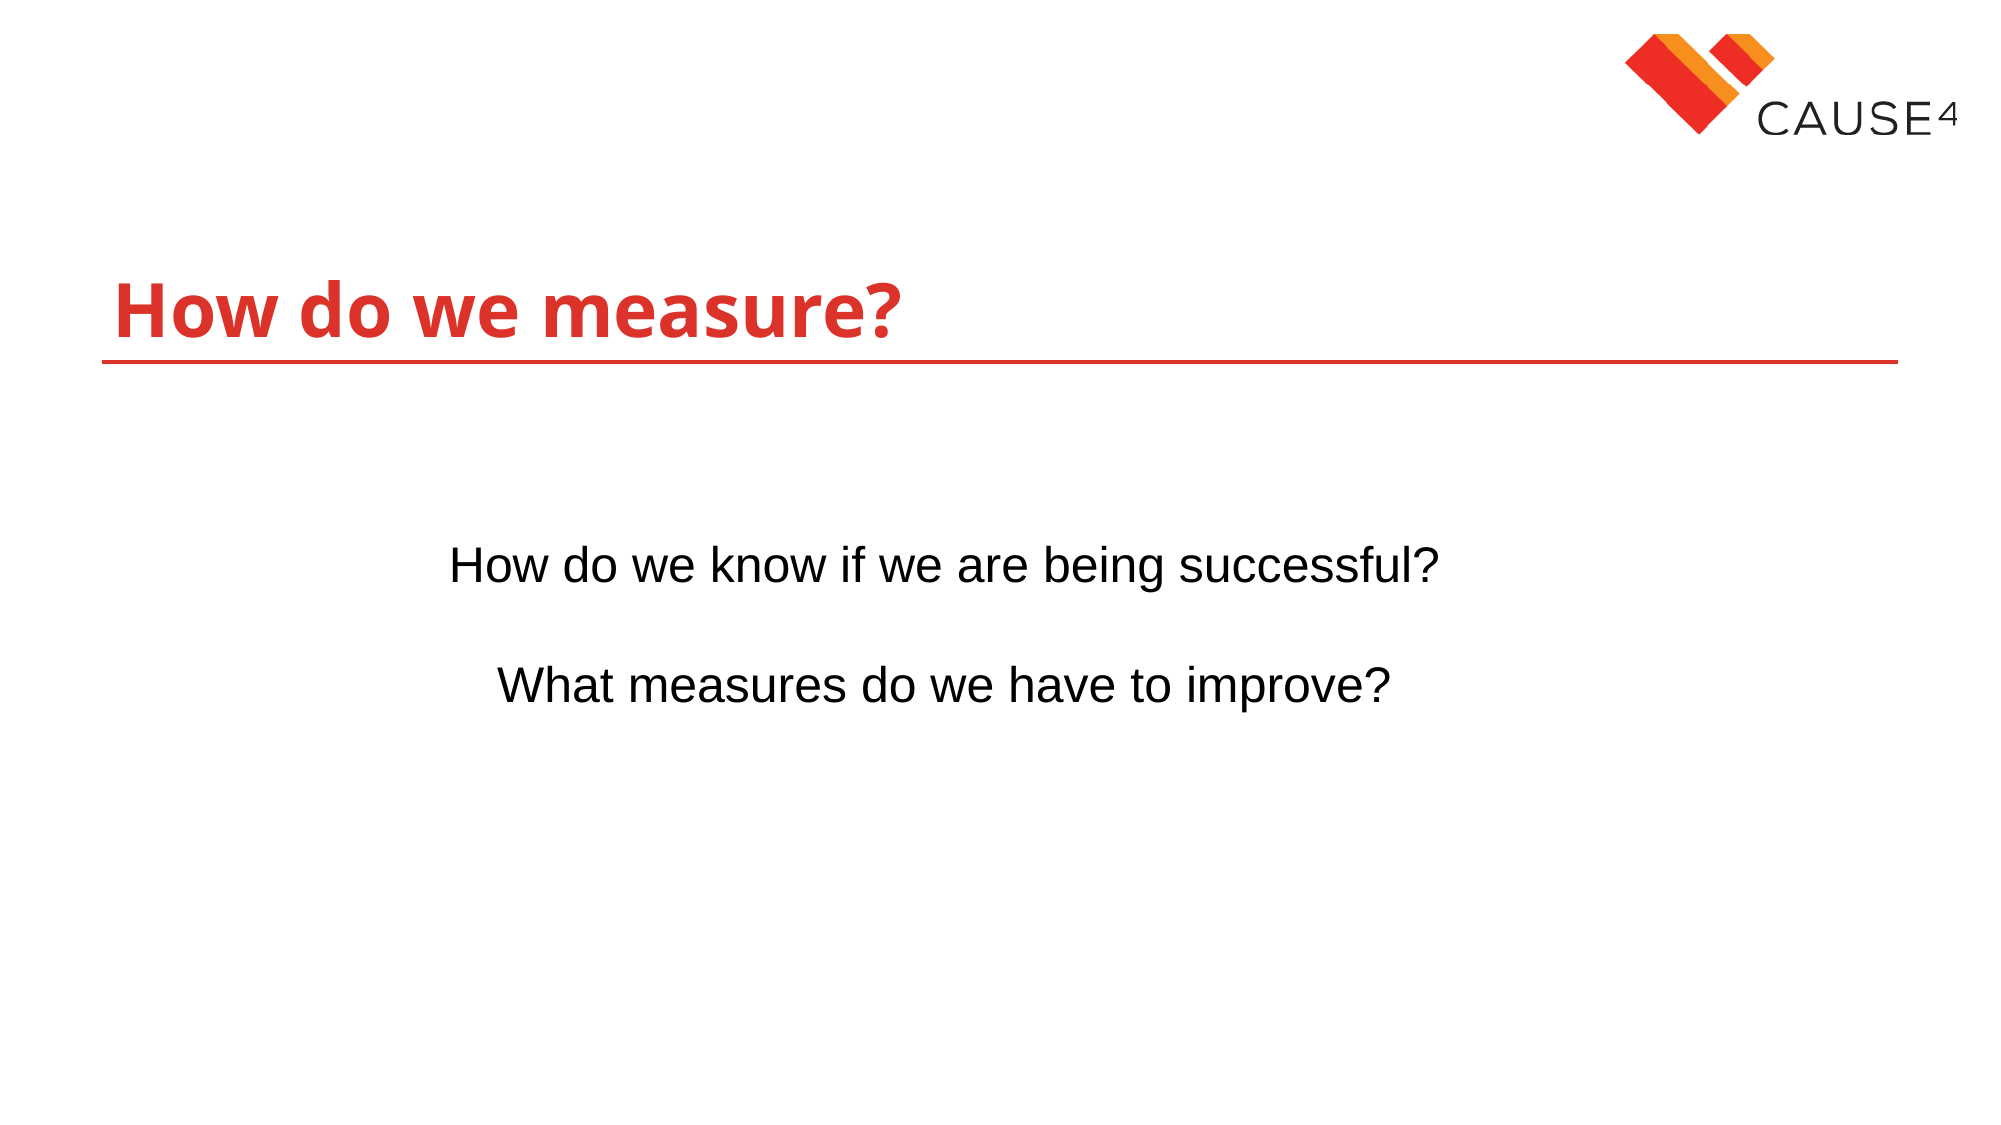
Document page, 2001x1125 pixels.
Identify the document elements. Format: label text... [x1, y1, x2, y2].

picture [1625, 34, 1957, 135]
text_box How do we measure? How do we know if we are being successful? What measures do we have to improve? [97, 255, 1792, 961]
